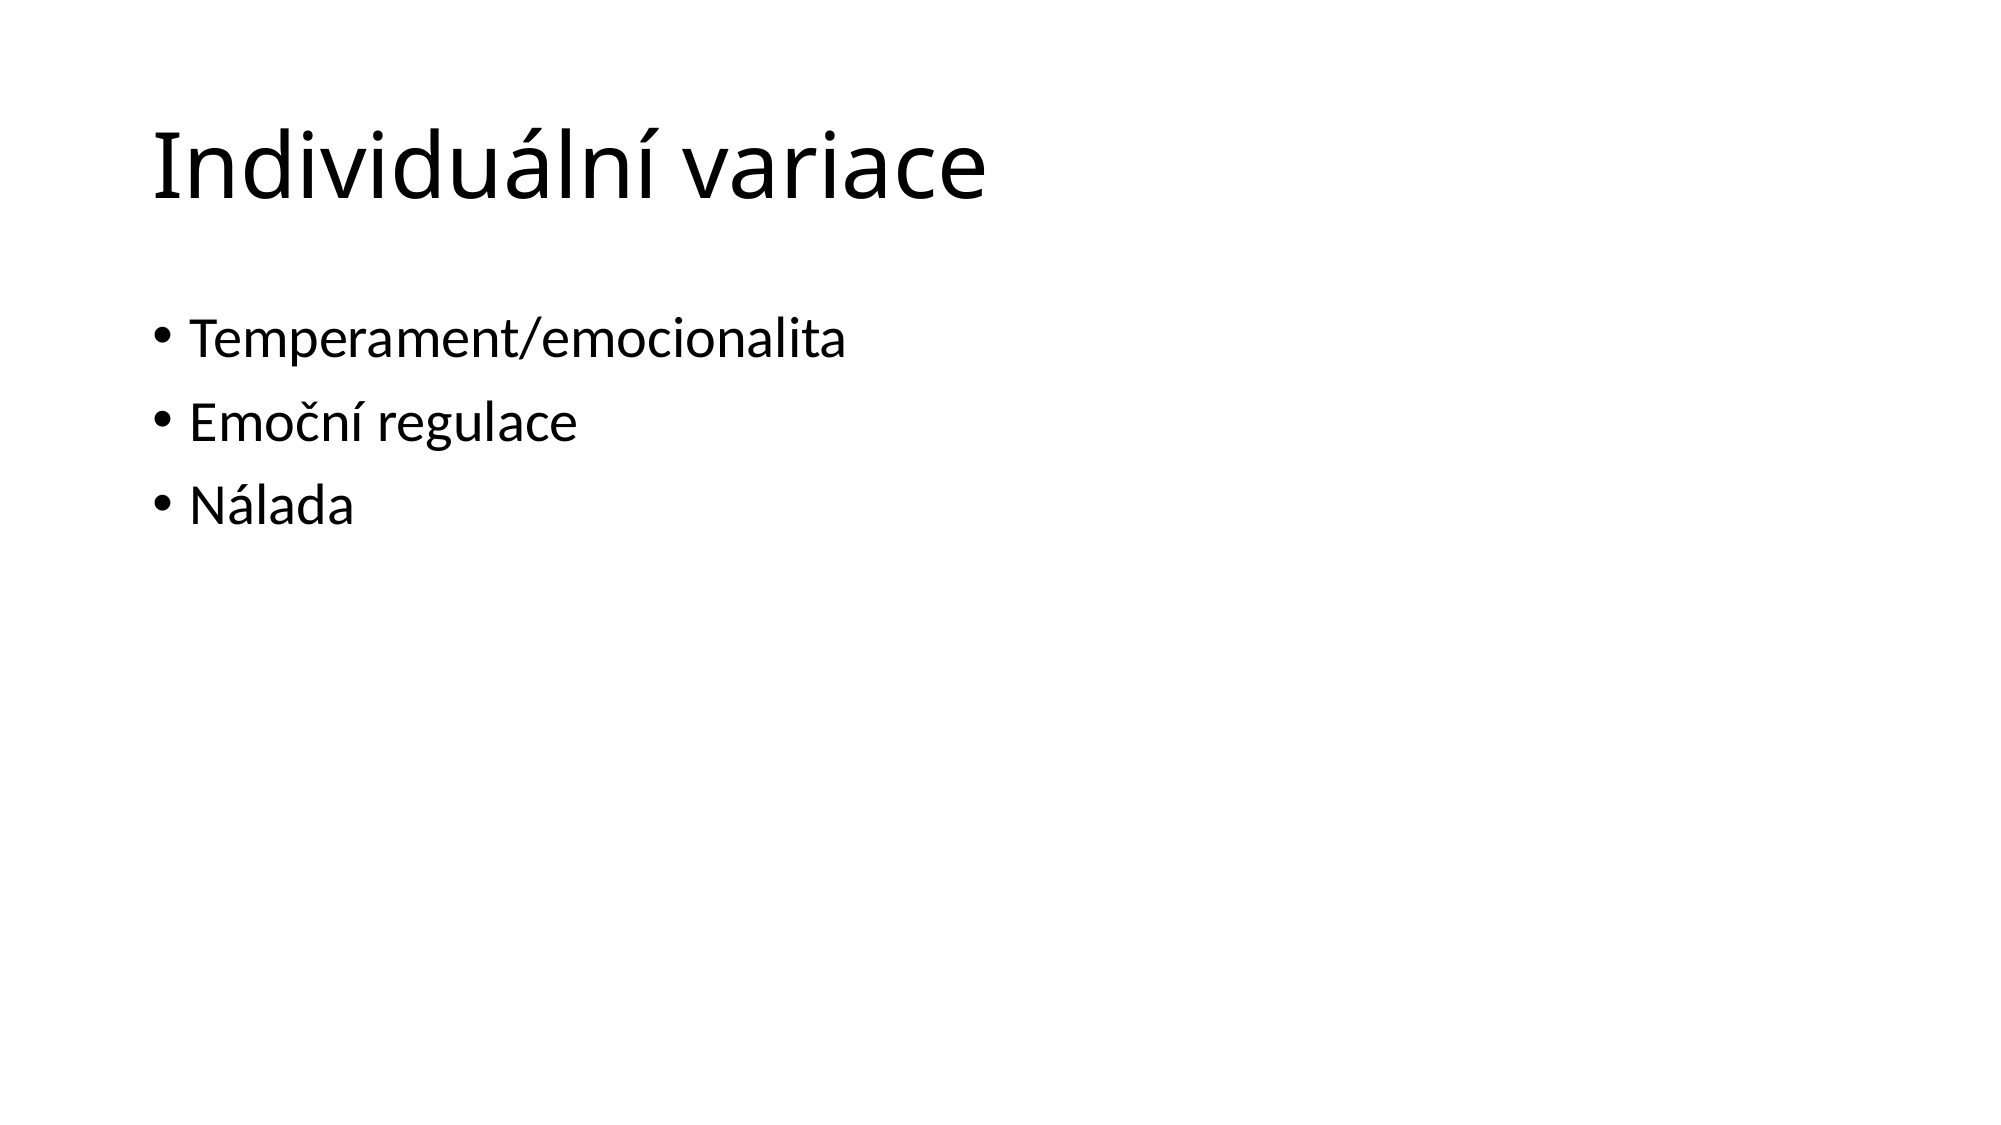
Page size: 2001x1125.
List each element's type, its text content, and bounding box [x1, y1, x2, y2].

title Individuální variace [137, 59, 1863, 278]
list Temperament/emocionalita Emoční regulace Nálada [137, 299, 1863, 1014]
